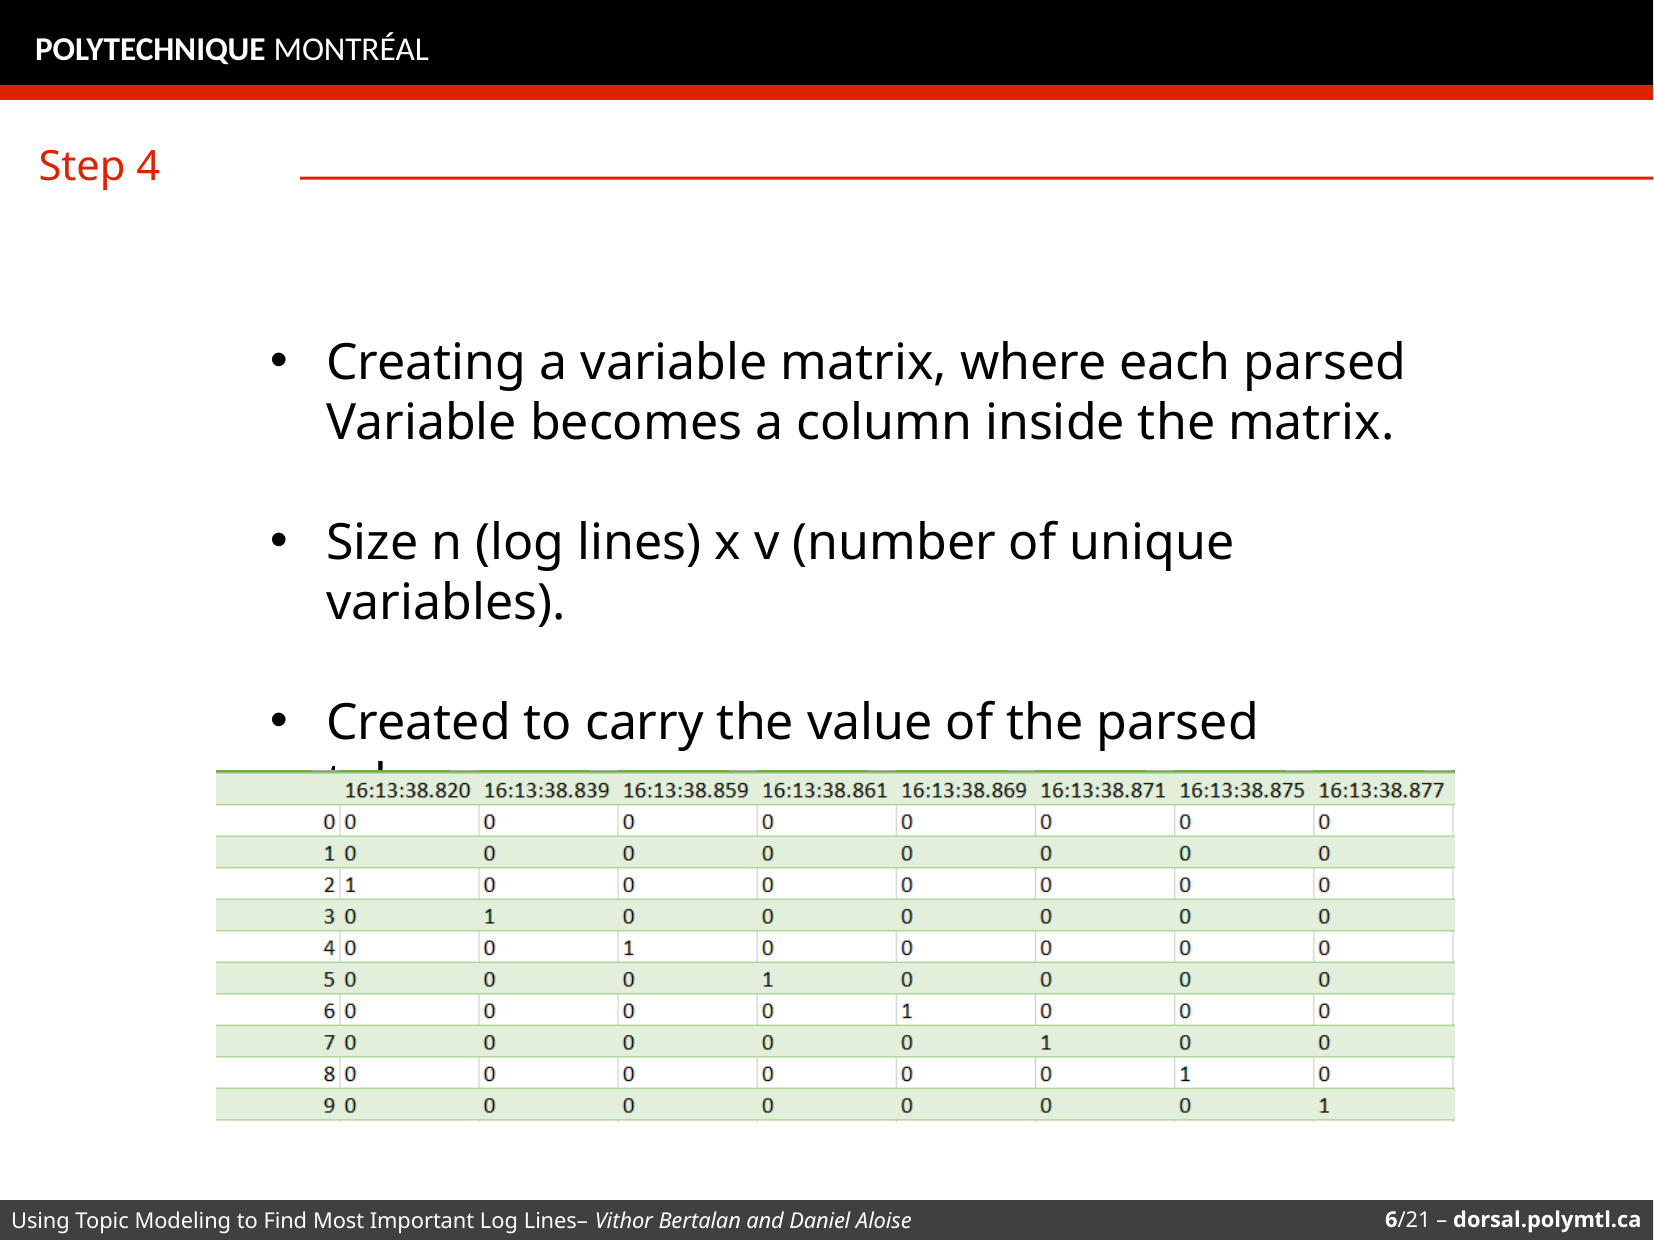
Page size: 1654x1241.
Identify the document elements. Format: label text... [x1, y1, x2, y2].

picture [216, 770, 1455, 1122]
text_box Step 4 [38, 108, 341, 194]
text_box [0, 0, 1654, 85]
text_box [0, 85, 1654, 100]
text_box Creating a variable matrix, where each parsed Variable becomes a column inside the matrix. Size n (log lines) x v (number of unique variables). Created to carry the value of the parsed tokens. [199, 321, 1451, 1237]
text_box Using Topic Modeling to Find Most Important Log Lines– Vithor Bertalan and Daniel Aloise [0, 1200, 1172, 1240]
text_box 6/21 – dorsal.polymtl.ca [1172, 1200, 1654, 1240]
text_box POLYTECHNIQUE MONTRÉAL [34, 4, 454, 69]
